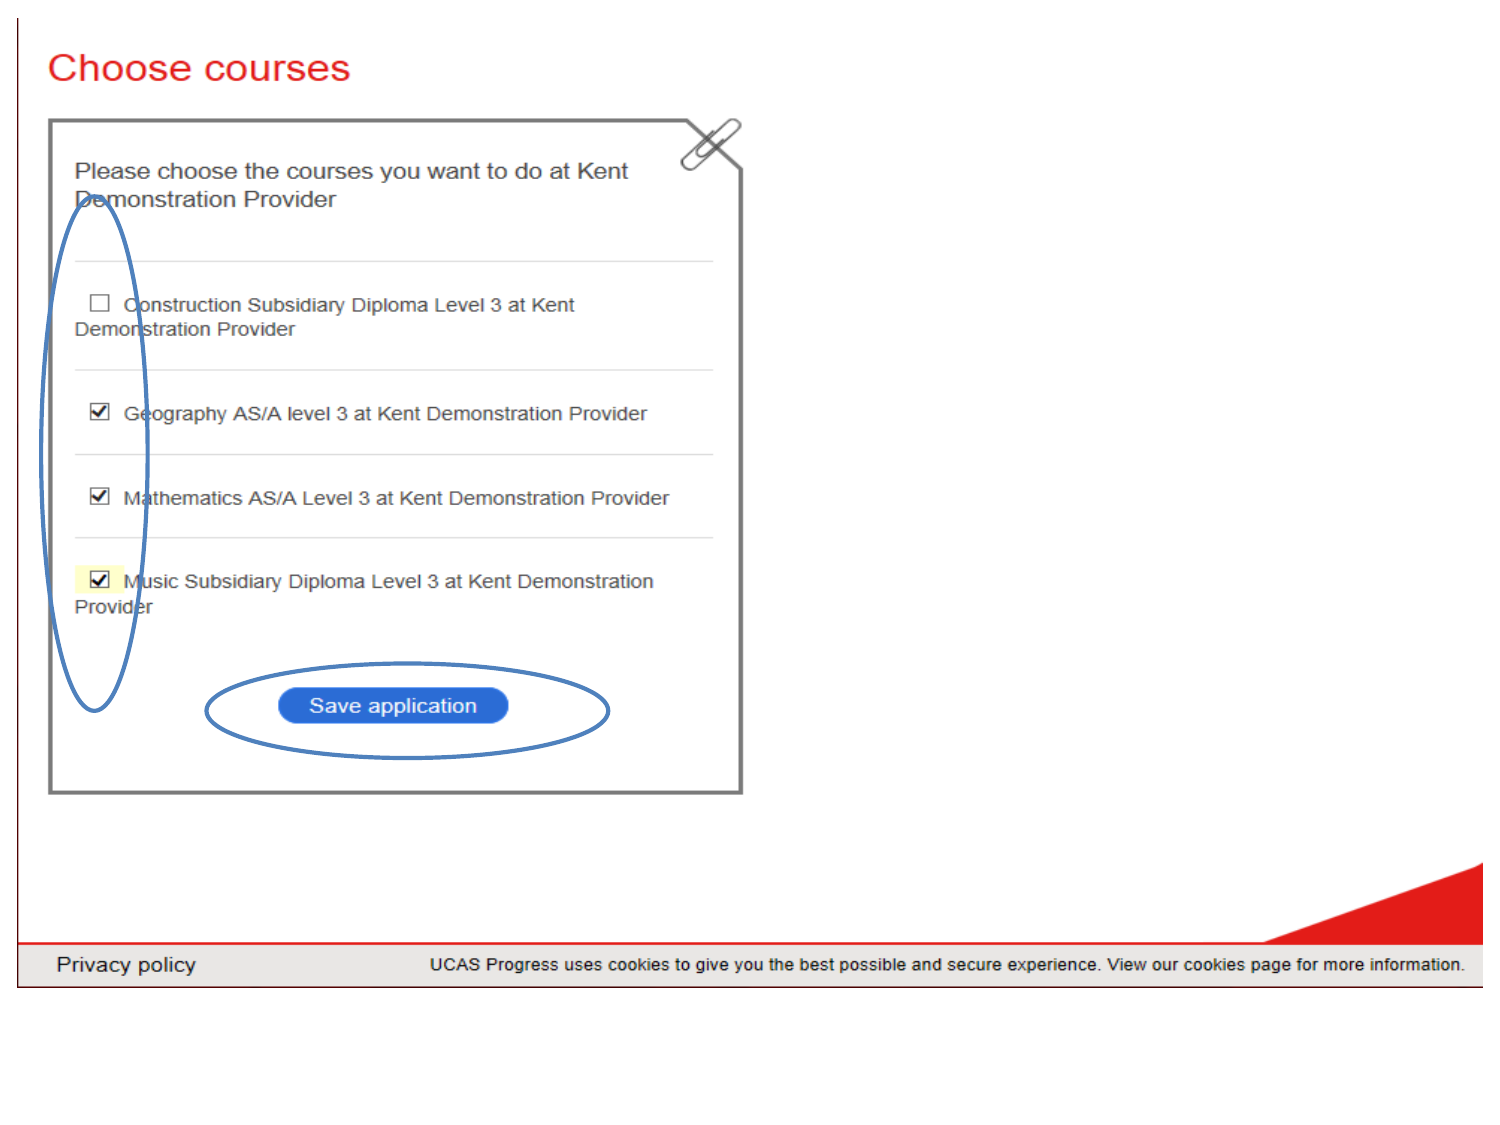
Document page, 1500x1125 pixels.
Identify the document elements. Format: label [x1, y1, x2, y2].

picture [17, 18, 1483, 988]
